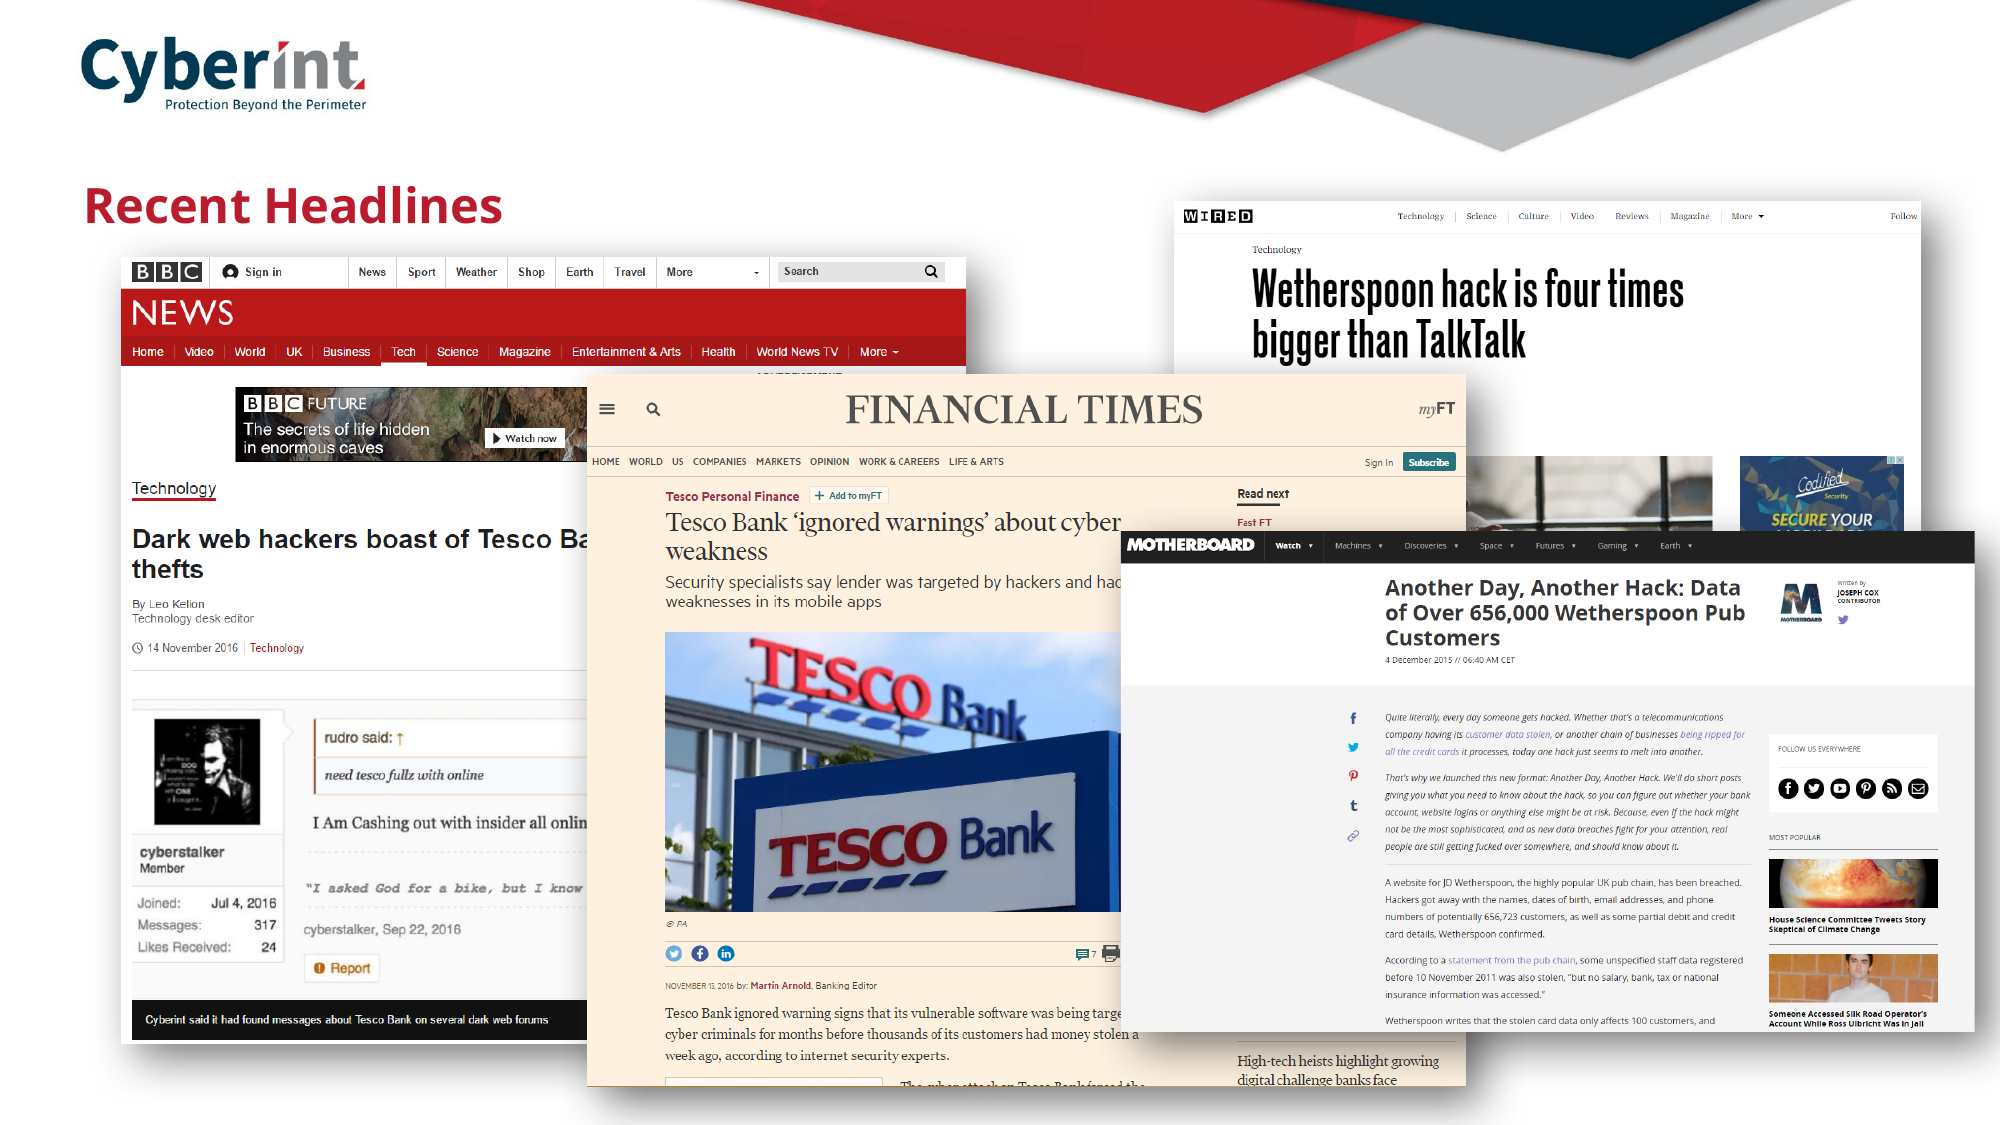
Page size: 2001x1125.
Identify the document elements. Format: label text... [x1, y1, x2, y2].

picture [0, 0, 2000, 1125]
text_box Recent Headlines [81, 174, 1375, 234]
